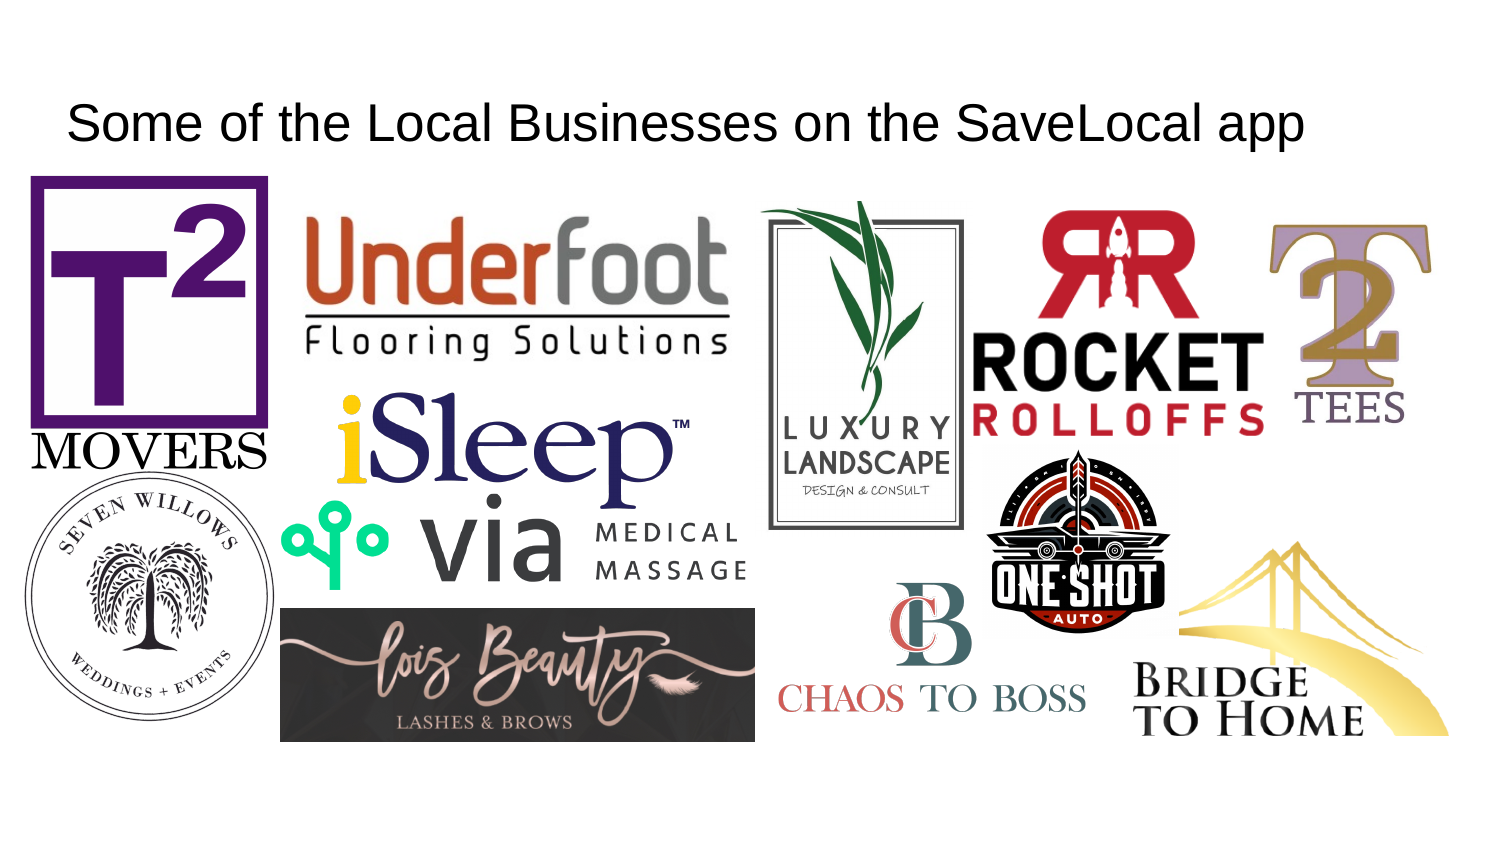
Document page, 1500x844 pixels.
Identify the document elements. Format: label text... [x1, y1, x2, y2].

picture [13, 171, 1470, 742]
title Some of the Local Businesses on the SaveLocal app [51, 72, 1449, 167]
picture [764, 444, 1450, 736]
